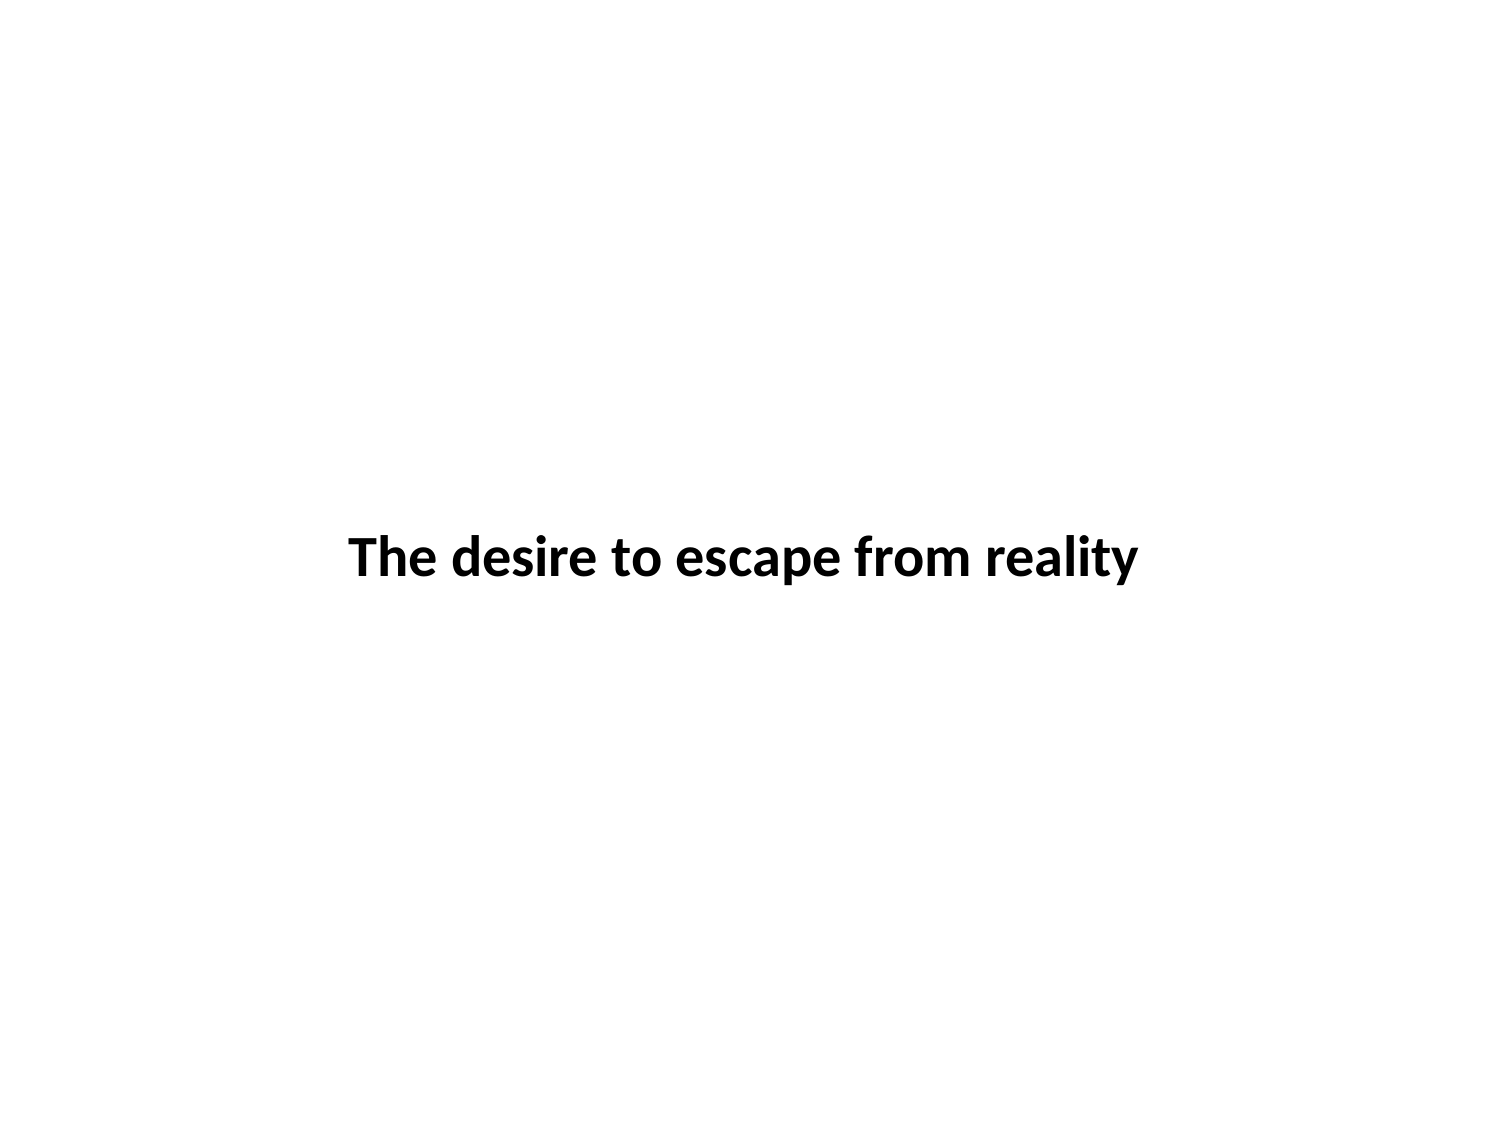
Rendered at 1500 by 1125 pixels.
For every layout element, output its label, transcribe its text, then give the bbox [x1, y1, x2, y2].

text_box The desire to escape from reality [0, 511, 1500, 596]
